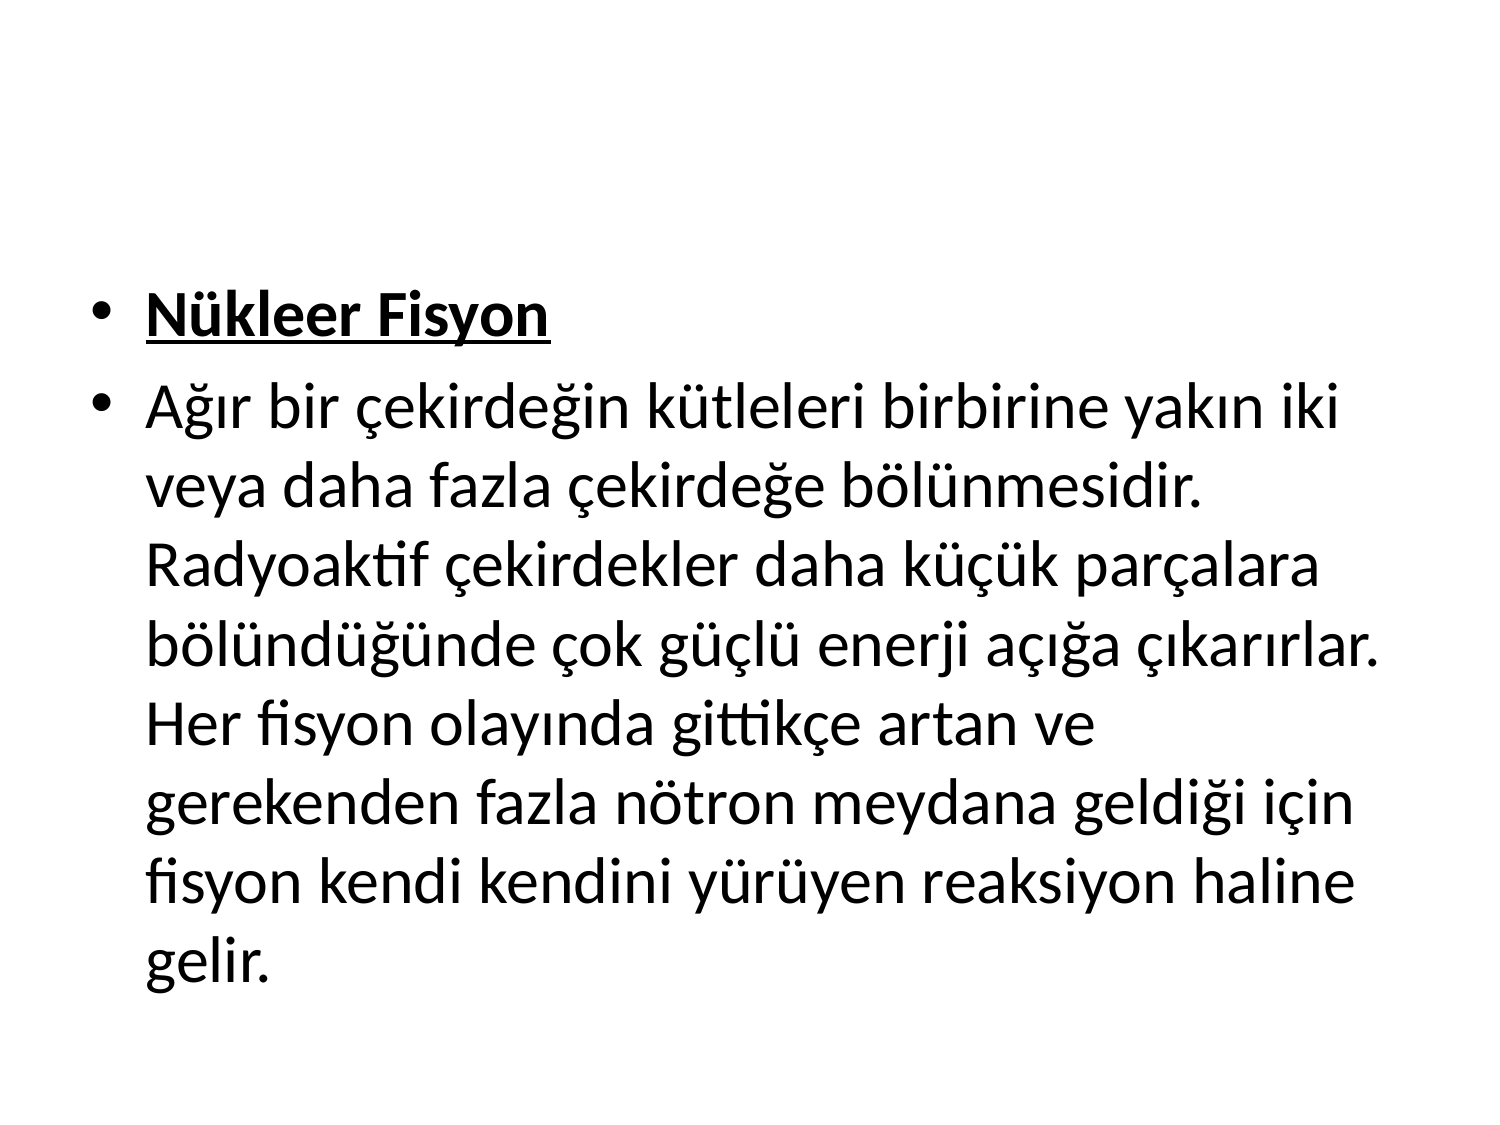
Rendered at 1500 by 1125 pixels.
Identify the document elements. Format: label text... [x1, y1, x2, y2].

list Nükleer Fisyon Ağır bir çekirdeğin kütleleri birbirine yakın iki veya daha fazla çekirdeğe bölünmesidir. Radyoaktif çekirdekler daha küçük parçalara bölündüğünde çok güçlü enerji açığa çıkarırlar. Her fisyon olayında gittikçe artan ve gerekenden fazla nötron meydana geldiği için fisyon kendi kendini yürüyen reaksiyon haline gelir. [75, 262, 1425, 1005]
